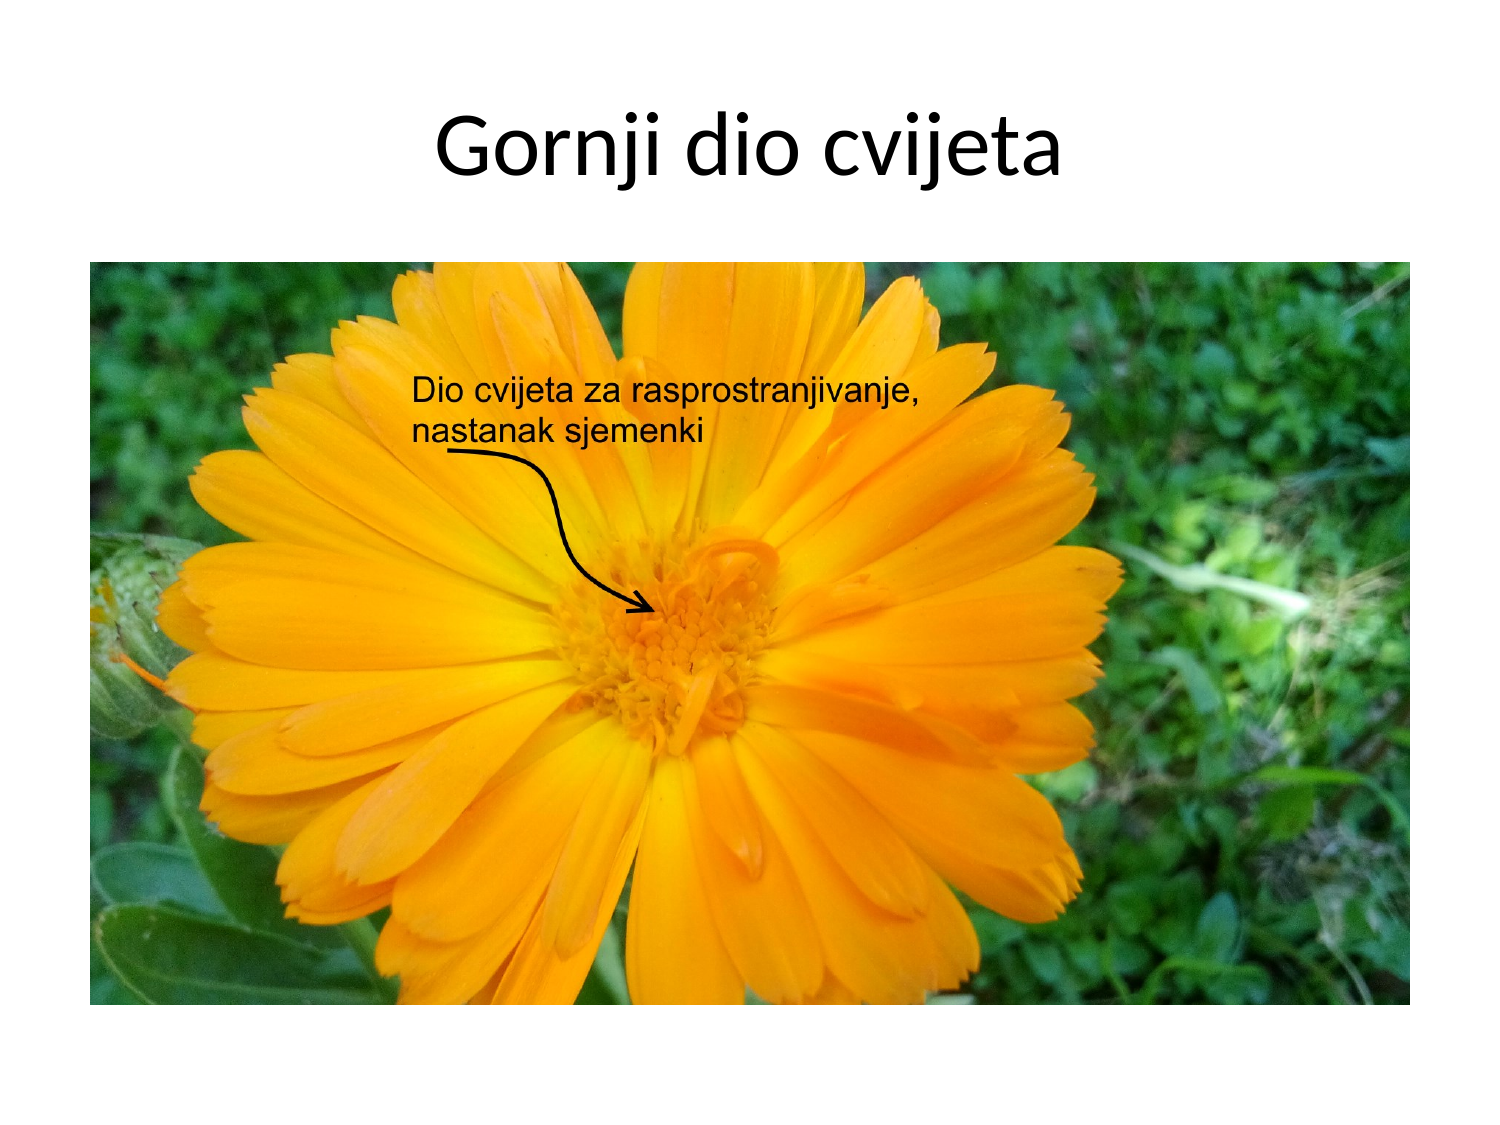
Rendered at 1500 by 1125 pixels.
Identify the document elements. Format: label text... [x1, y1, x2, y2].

title Gornji dio cvijeta [75, 45, 1425, 233]
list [89, 262, 1411, 1006]
